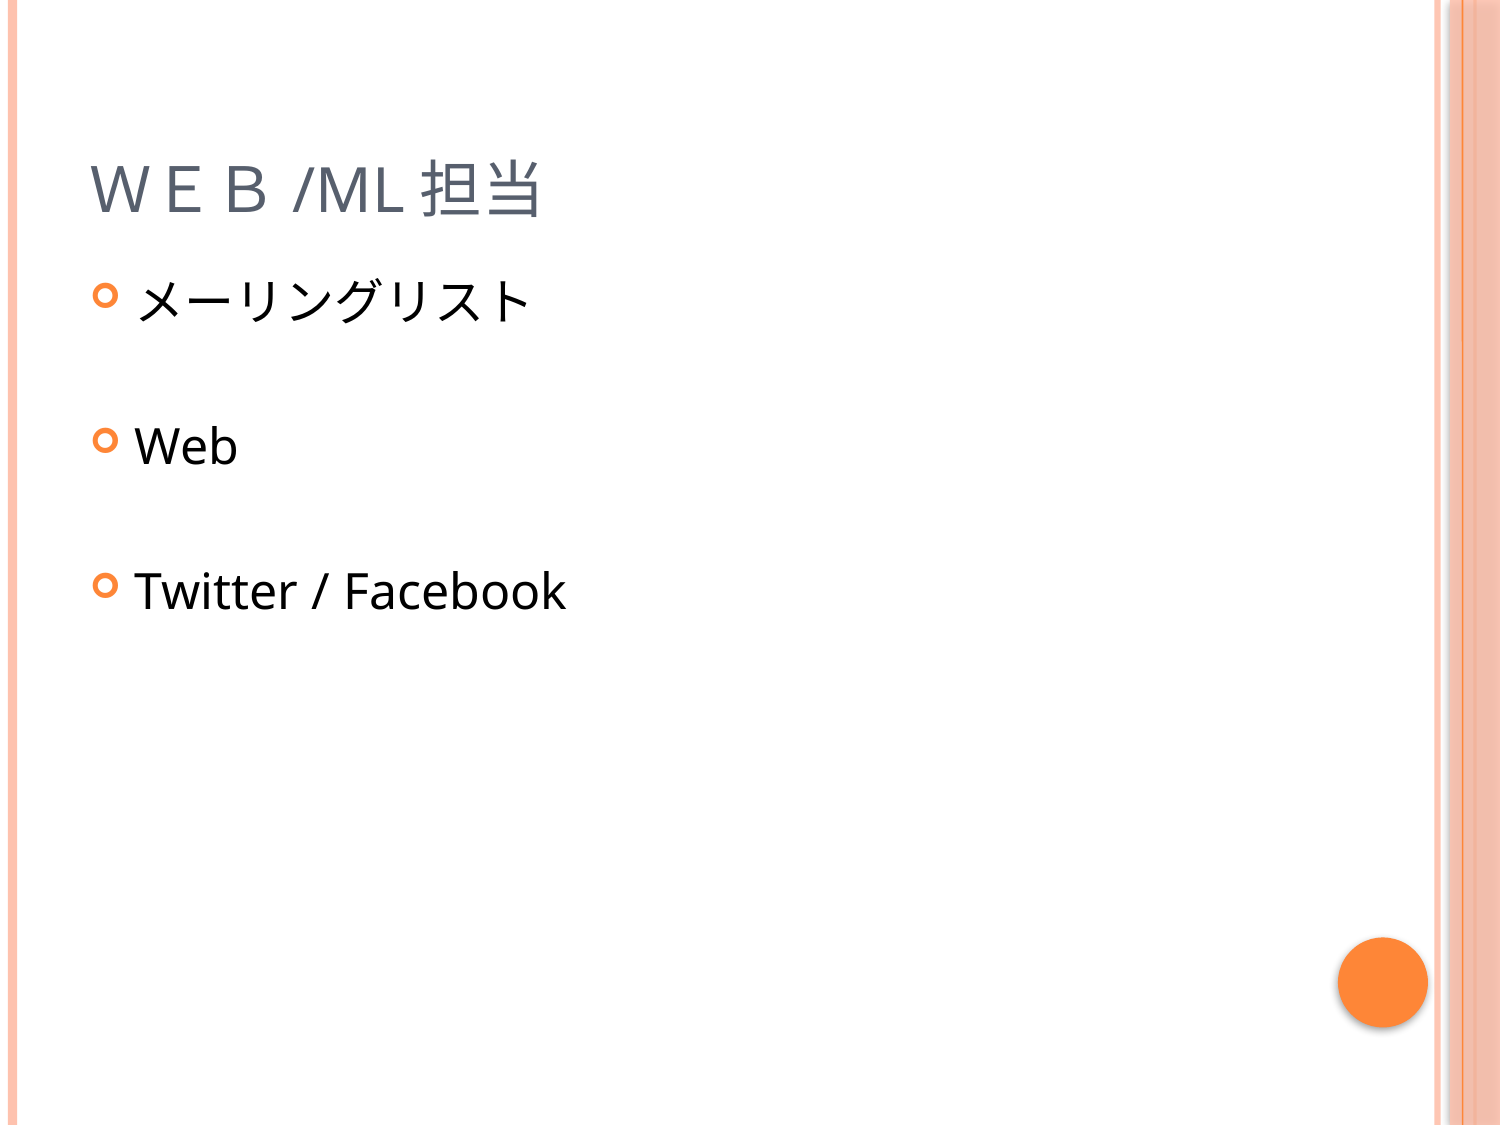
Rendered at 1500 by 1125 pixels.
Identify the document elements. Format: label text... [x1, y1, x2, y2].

list メーリングリスト Web Twitter / Facebook [75, 262, 1300, 1062]
title Ｗｅｂ/ML担当 [75, 45, 1300, 233]
